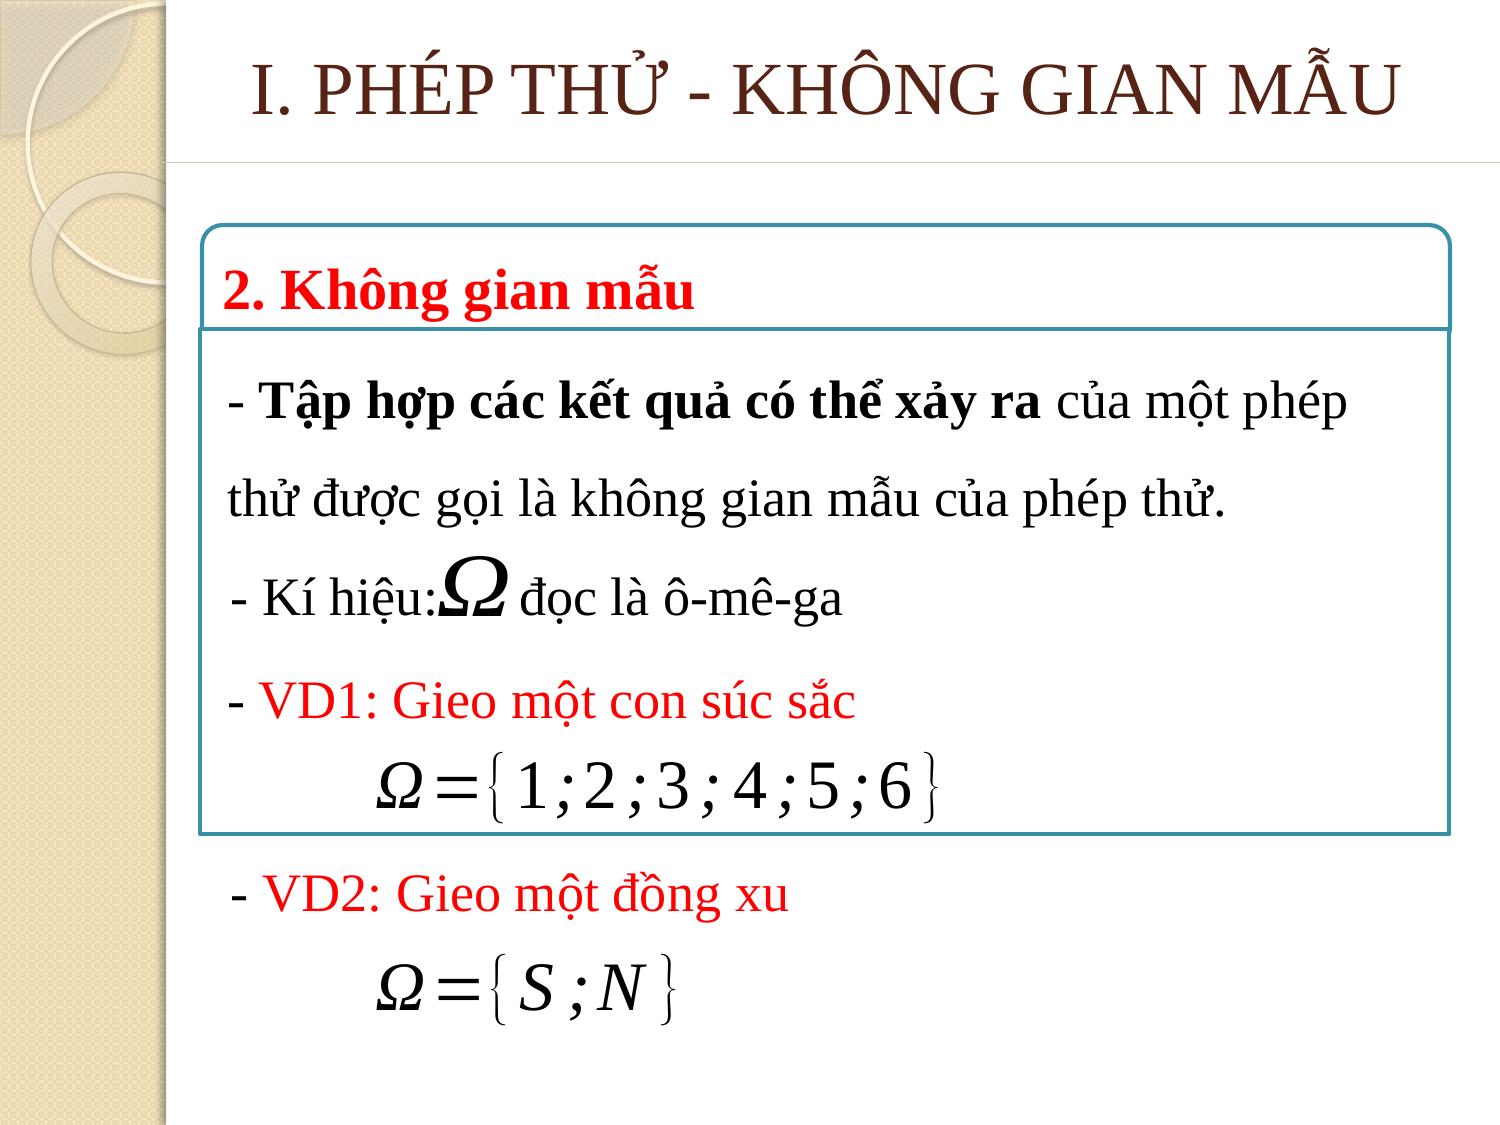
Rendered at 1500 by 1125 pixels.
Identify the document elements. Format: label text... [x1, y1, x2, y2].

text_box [199, 224, 1451, 1051]
title I. PHÉP THỬ - KHÔNG GIAN MẪU [235, 45, 1466, 125]
